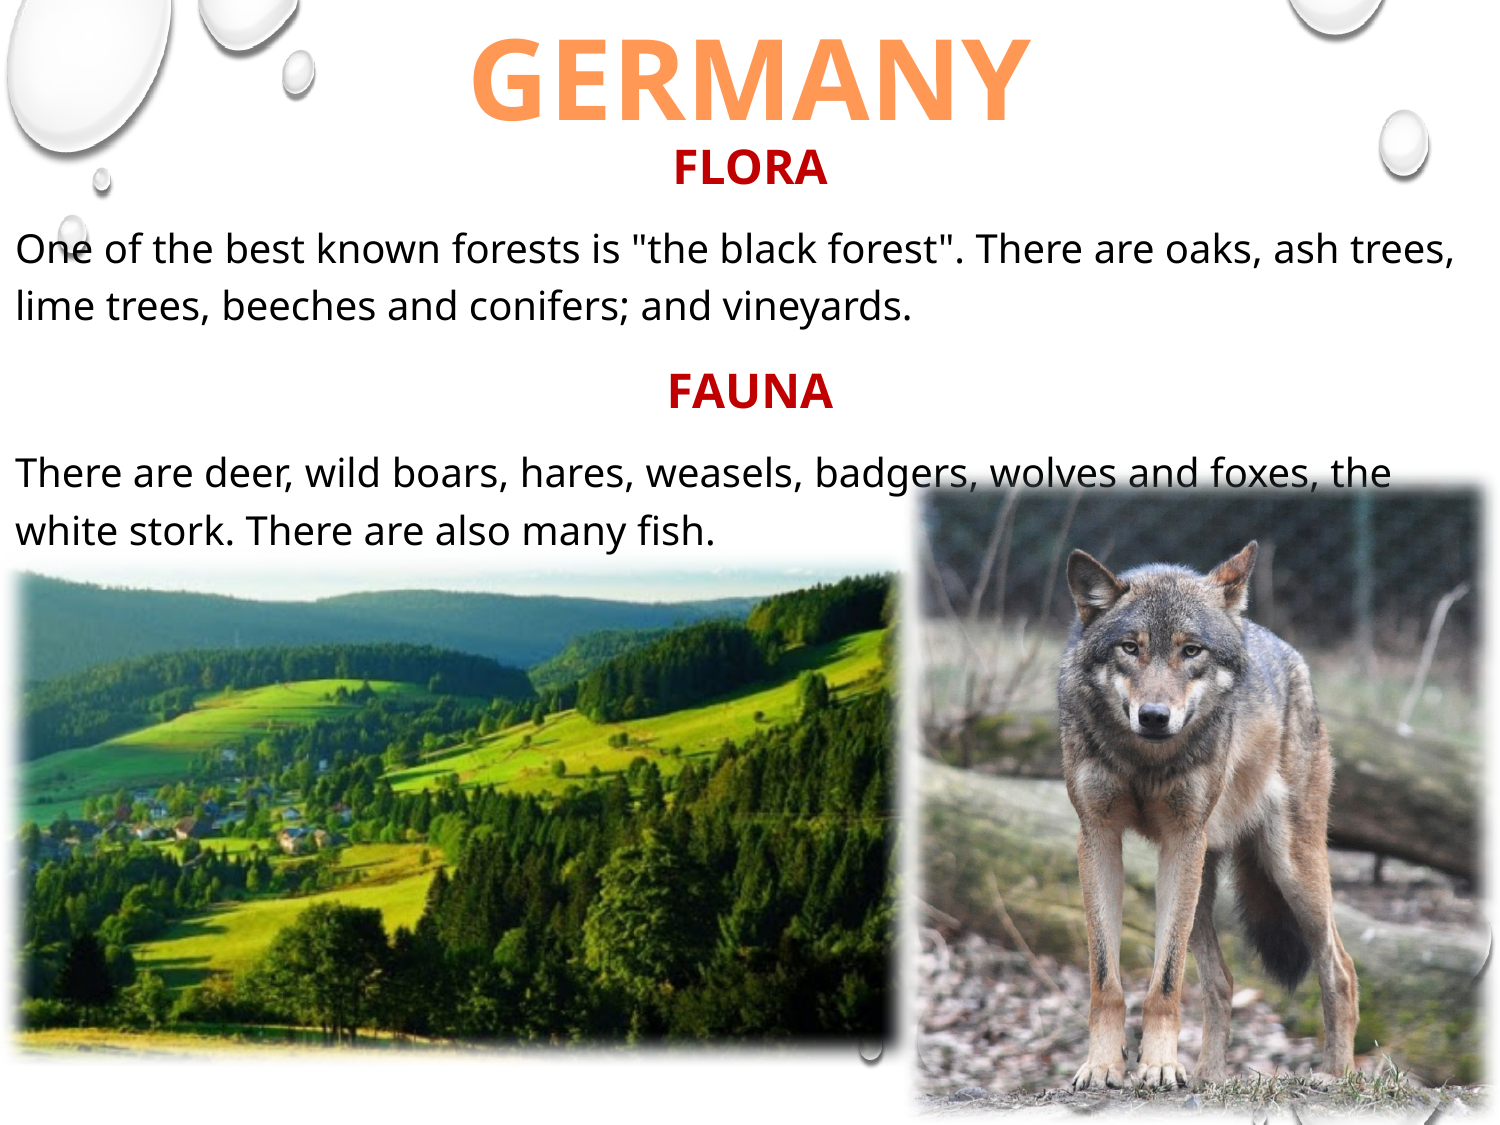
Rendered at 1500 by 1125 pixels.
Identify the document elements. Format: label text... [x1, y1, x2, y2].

list FLORA One of the best known forests is "the black forest". There are oaks, ash trees, lime trees, beeches and conifers; and vineyards. FAUNA There are deer, wild boars, hares, weasels, badgers, wolves and foxes, the white stork. There are also many fish. [0, 150, 1500, 549]
text_box GERMANY [0, 0, 1500, 150]
picture [0, 467, 1500, 1125]
